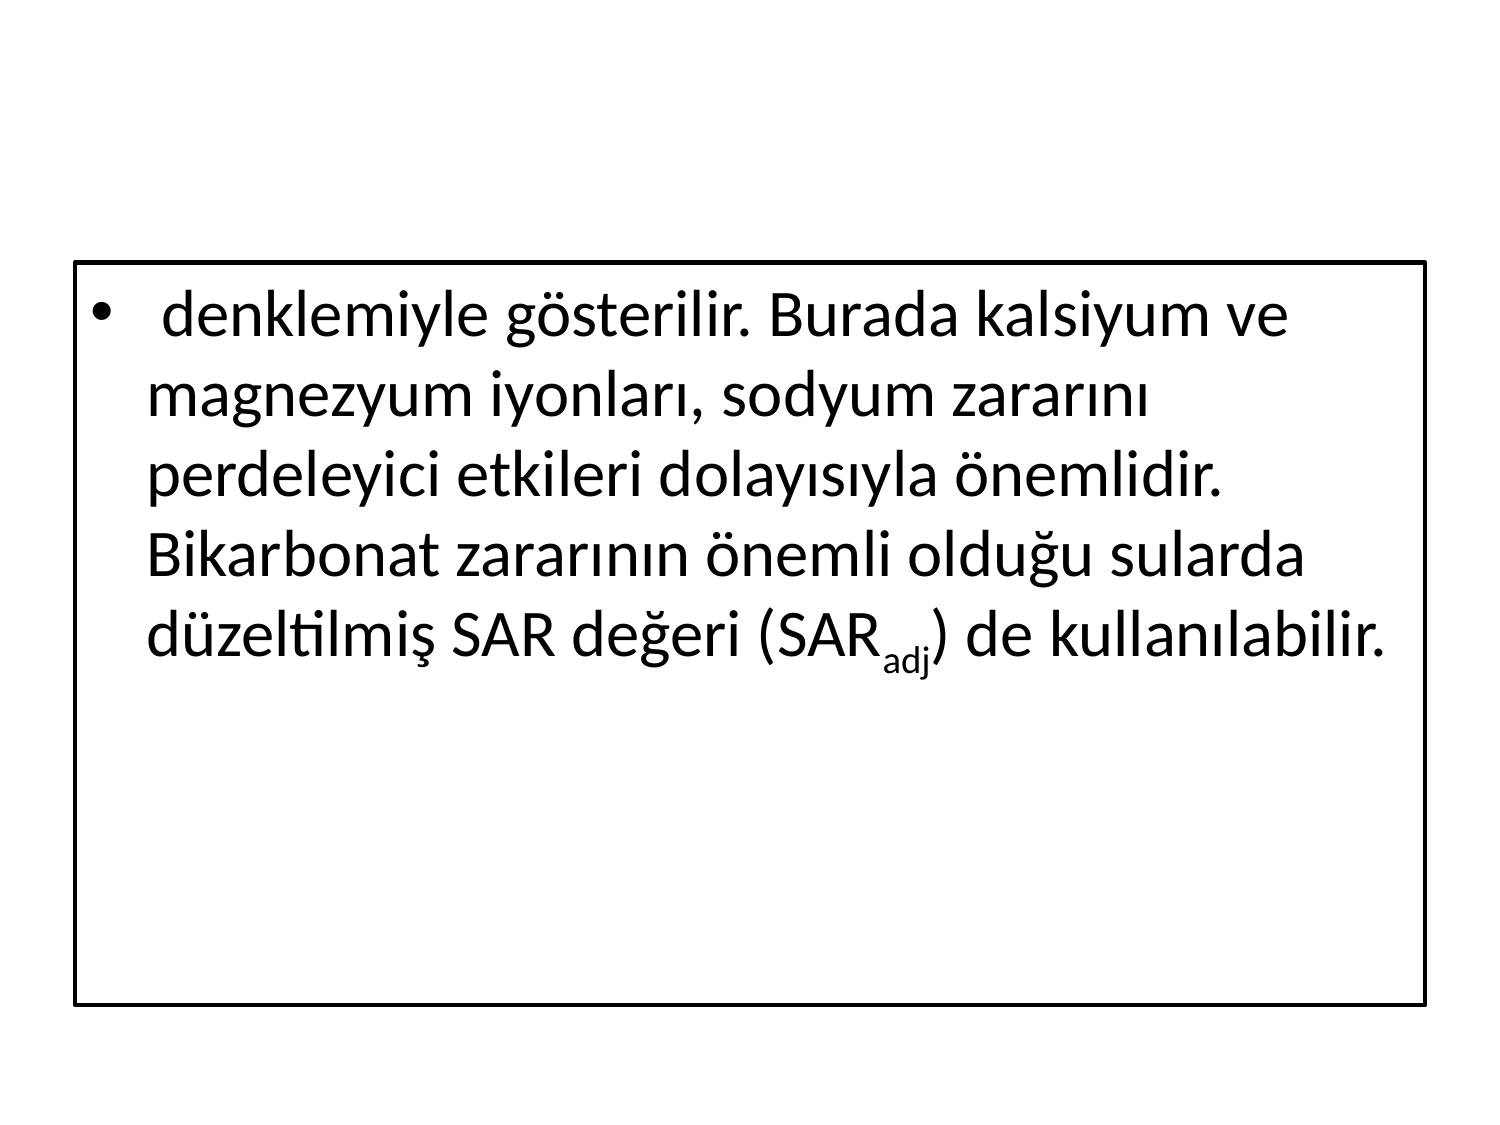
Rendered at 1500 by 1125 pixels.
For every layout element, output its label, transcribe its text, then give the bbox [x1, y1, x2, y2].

list denklemiyle gösterilir. Burada kalsiyum ve magnezyum iyonları, sodyum zararını perdeleyici etkileri dolayısıyla önemlidir. Bikarbonat zararının önemli olduğu sularda düzeltilmiş SAR değeri (SARadj) de kullanılabilir. [75, 262, 1425, 1005]
